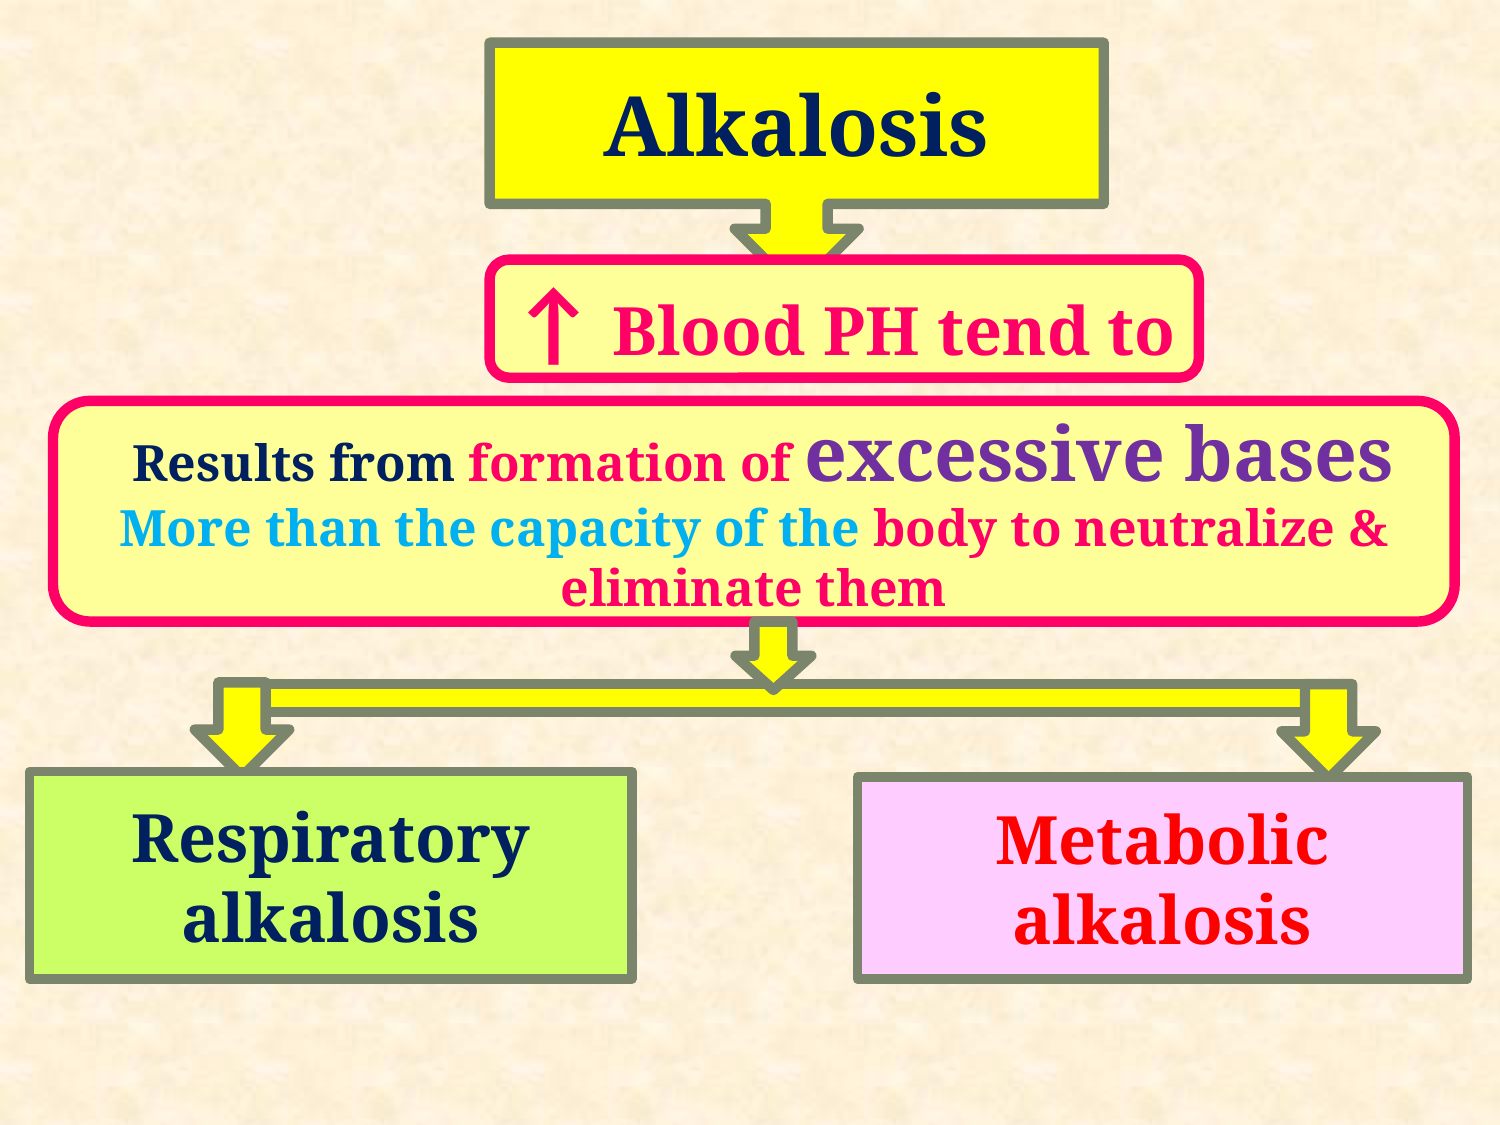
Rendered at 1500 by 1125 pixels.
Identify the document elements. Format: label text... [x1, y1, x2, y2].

text_box Blood PH tend to ↑ [486, 256, 1203, 381]
text_box [269, 681, 1302, 715]
picture [0, 0, 1500, 1125]
text_box Respiratory alkalosis [26, 768, 635, 982]
text_box [191, 679, 293, 768]
text_box [1278, 680, 1379, 774]
text_box Alkalosis [486, 39, 1107, 256]
text_box [732, 618, 815, 694]
text_box Metabolic alkalosis [854, 774, 1471, 982]
text_box Results from formation of excessive bases More than the capacity of the body to neutralize & eliminate them [49, 397, 1458, 625]
